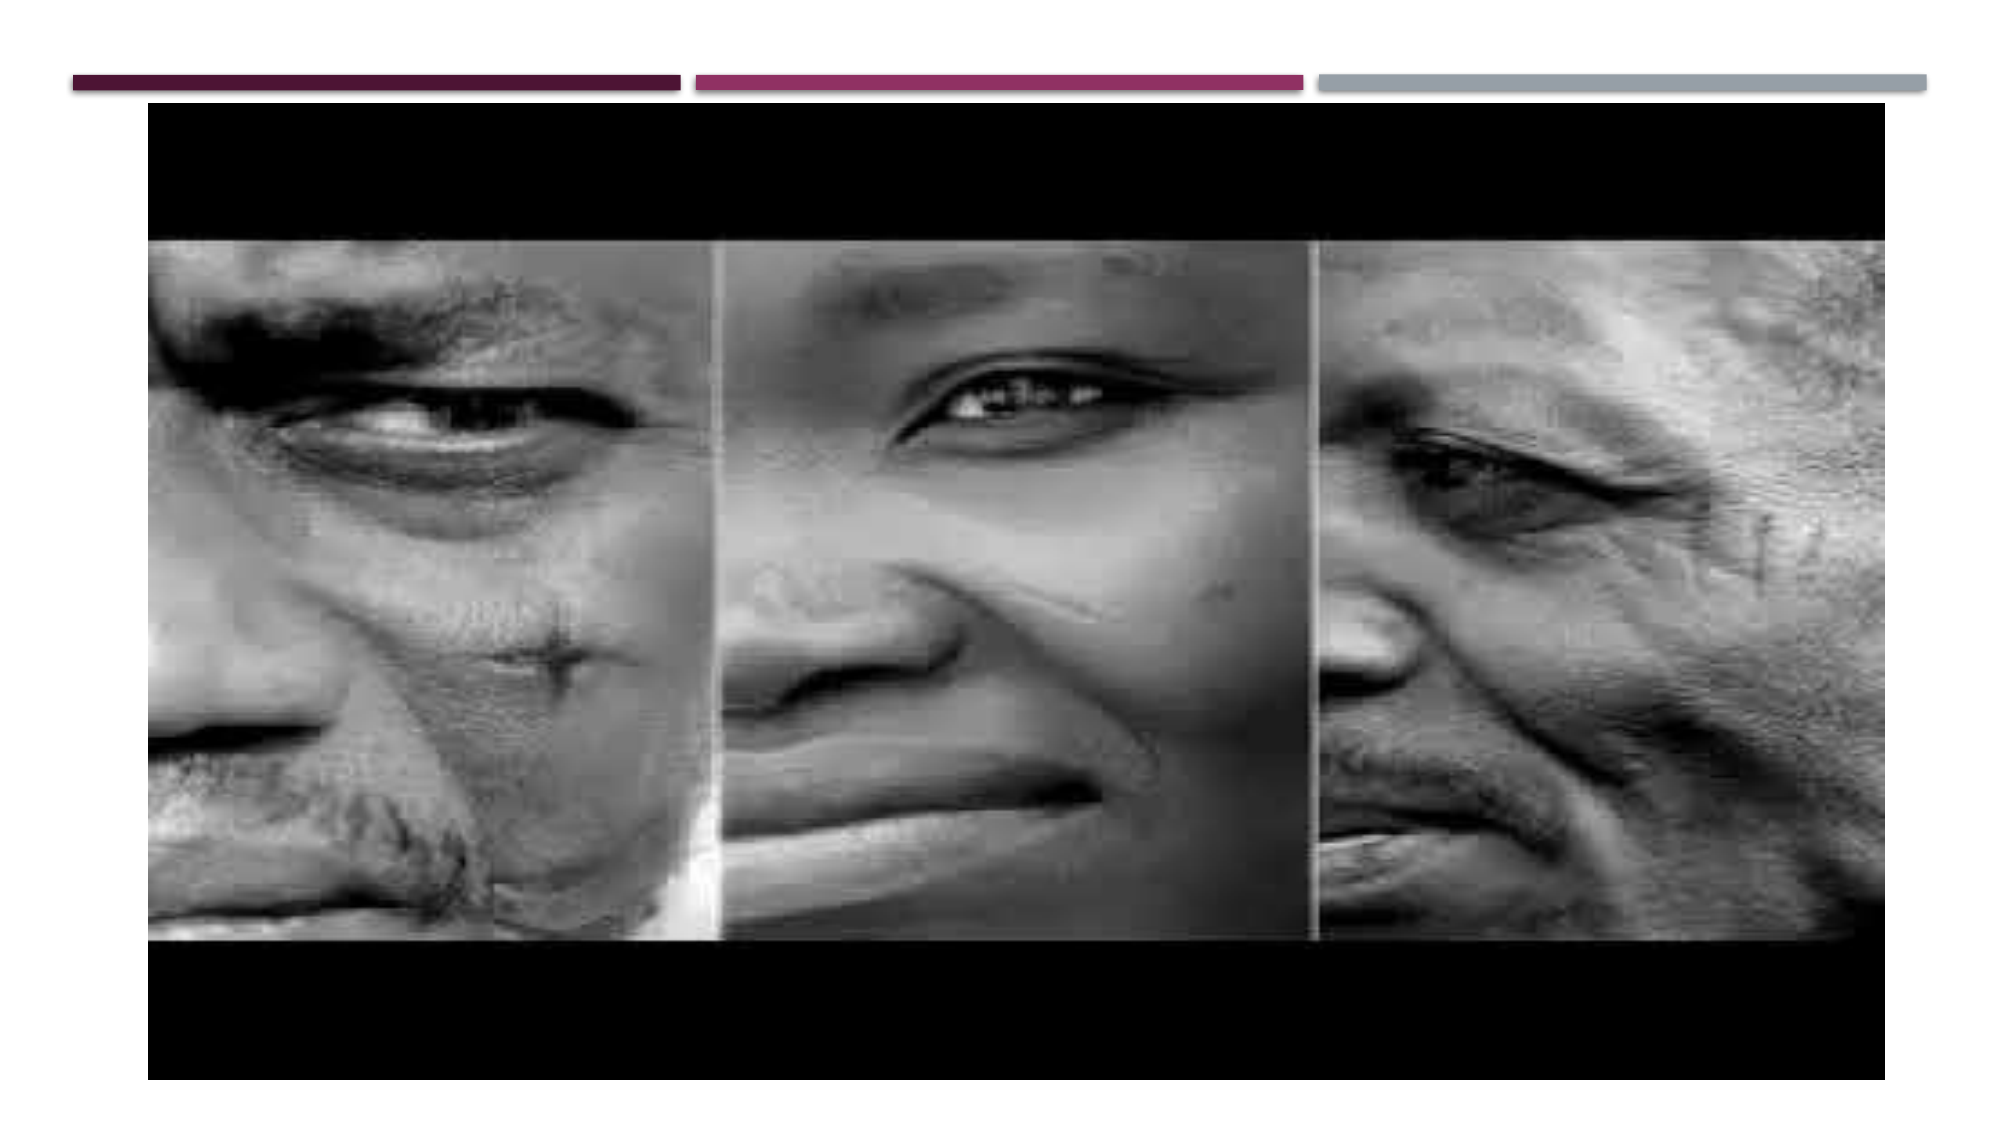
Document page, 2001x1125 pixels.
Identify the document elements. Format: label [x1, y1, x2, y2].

text_box [146, 101, 1886, 1081]
